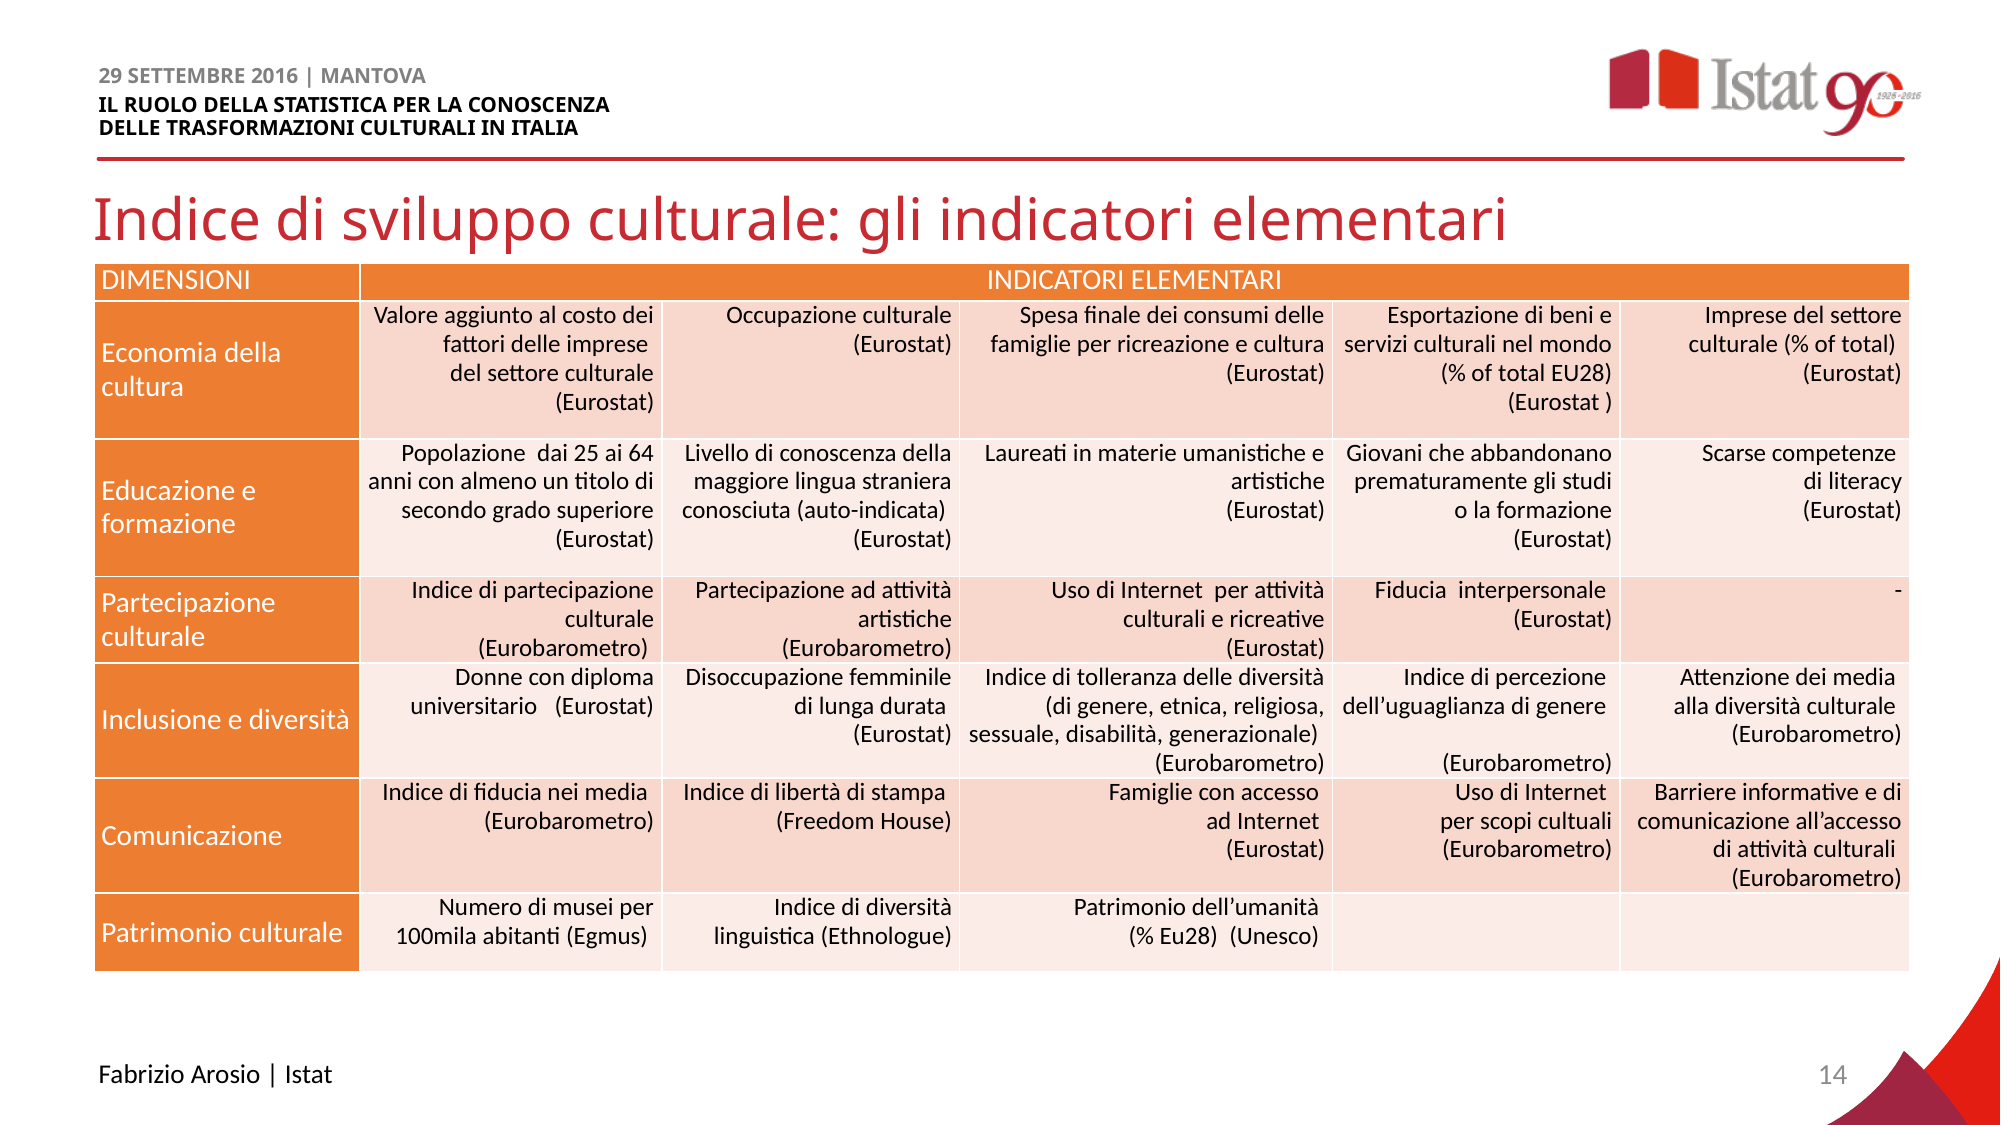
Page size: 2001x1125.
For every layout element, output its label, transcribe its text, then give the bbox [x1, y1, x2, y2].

table_cell Indice di tolleranza delle diversità (di genere, etnica, religiosa, sessuale, disabilità, generazionale) (Eurobarometro) [960, 664, 1332, 777]
table_cell Partecipazione ad attività artistiche (Eurobarometro) [663, 577, 959, 662]
table_cell Giovani che abbandonano prematuramente gli studi o la formazione (Eurostat) [1333, 440, 1619, 576]
table_cell Barriere informative e di comunicazione all’accesso di attività culturali (Eurobarometro) [1621, 779, 1909, 892]
footer Fabrizio Arosio | Istat [98, 1042, 1596, 1103]
table_cell Famiglie con accesso ad Internet (Eurostat) [960, 779, 1332, 892]
table_cell Indice di diversità linguistica (Ethnologue) [663, 894, 959, 971]
table_cell [1333, 894, 1619, 971]
table_cell - [1621, 577, 1909, 662]
table_cell Patrimonio culturale [95, 894, 359, 971]
table_cell Educazione e formazione [95, 440, 359, 576]
table_header DIMENSIONI [95, 264, 359, 300]
table_cell Donne con diploma universitario (Eurostat) [361, 664, 661, 777]
table_cell Spesa finale dei consumi delle famiglie per ricreazione e cultura (Eurostat) [960, 302, 1332, 438]
table_cell Indice di percezione dell’uguaglianza di genere (Eurobarometro) [1333, 664, 1619, 777]
table_cell Occupazione culturale (Eurostat) [663, 302, 959, 438]
table_cell Partecipazione culturale [95, 577, 359, 662]
table_cell Scarse competenze di literacy (Eurostat) [1621, 440, 1909, 576]
table_cell Patrimonio dell’umanità (% Eu28) (Unesco) [960, 894, 1332, 971]
table_cell Uso di Internet per scopi cultuali (Eurobarometro) [1333, 779, 1619, 892]
table_cell Indice di fiducia nei media (Eurobarometro) [361, 779, 661, 892]
slide_number 14 [1596, 1042, 1863, 1103]
picture [1602, 29, 1928, 159]
table_cell Uso di Internet per attività culturali e ricreative (Eurostat) [960, 577, 1332, 662]
table_cell Attenzione dei media alla diversità culturale (Eurobarometro) [1621, 664, 1909, 777]
table_cell Livello di conoscenza della maggiore lingua straniera conosciuta (auto-indicata) (Eurostat) [663, 440, 959, 576]
table_cell Comunicazione [95, 779, 359, 892]
table_cell Valore aggiunto al costo dei fattori delle imprese del settore culturale (Eurostat) [361, 302, 661, 438]
table_cell Imprese del settore culturale (% of total) (Eurostat) [1621, 302, 1909, 438]
table_header INDICATORI ELEMENTARI [361, 264, 1909, 300]
table_cell Fiducia interpersonale (Eurostat) [1333, 577, 1619, 662]
table_cell Indice di libertà di stampa (Freedom House) [663, 779, 959, 892]
title Indice di sviluppo culturale: gli indicatori elementari [93, 189, 1910, 262]
table_cell Laureati in materie umanistiche e artistiche (Eurostat) [960, 440, 1332, 576]
picture [1827, 953, 2000, 1125]
table_cell Disoccupazione femminile di lunga durata (Eurostat) [663, 664, 959, 777]
table_cell [1621, 894, 1909, 971]
table_cell Esportazione di beni e servizi culturali nel mondo (% of total EU28) (Eurostat ) [1333, 302, 1619, 438]
table_cell Numero di musei per 100mila abitanti (Egmus) [361, 894, 661, 971]
table_cell Economia della cultura [95, 302, 359, 438]
table_cell Popolazione dai 25 ai 64 anni con almeno un titolo di secondo grado superiore (Eurostat) [361, 440, 661, 576]
table_cell Inclusione e diversità [95, 664, 359, 777]
table_cell Indice di partecipazione culturale (Eurobarometro) [361, 577, 661, 662]
